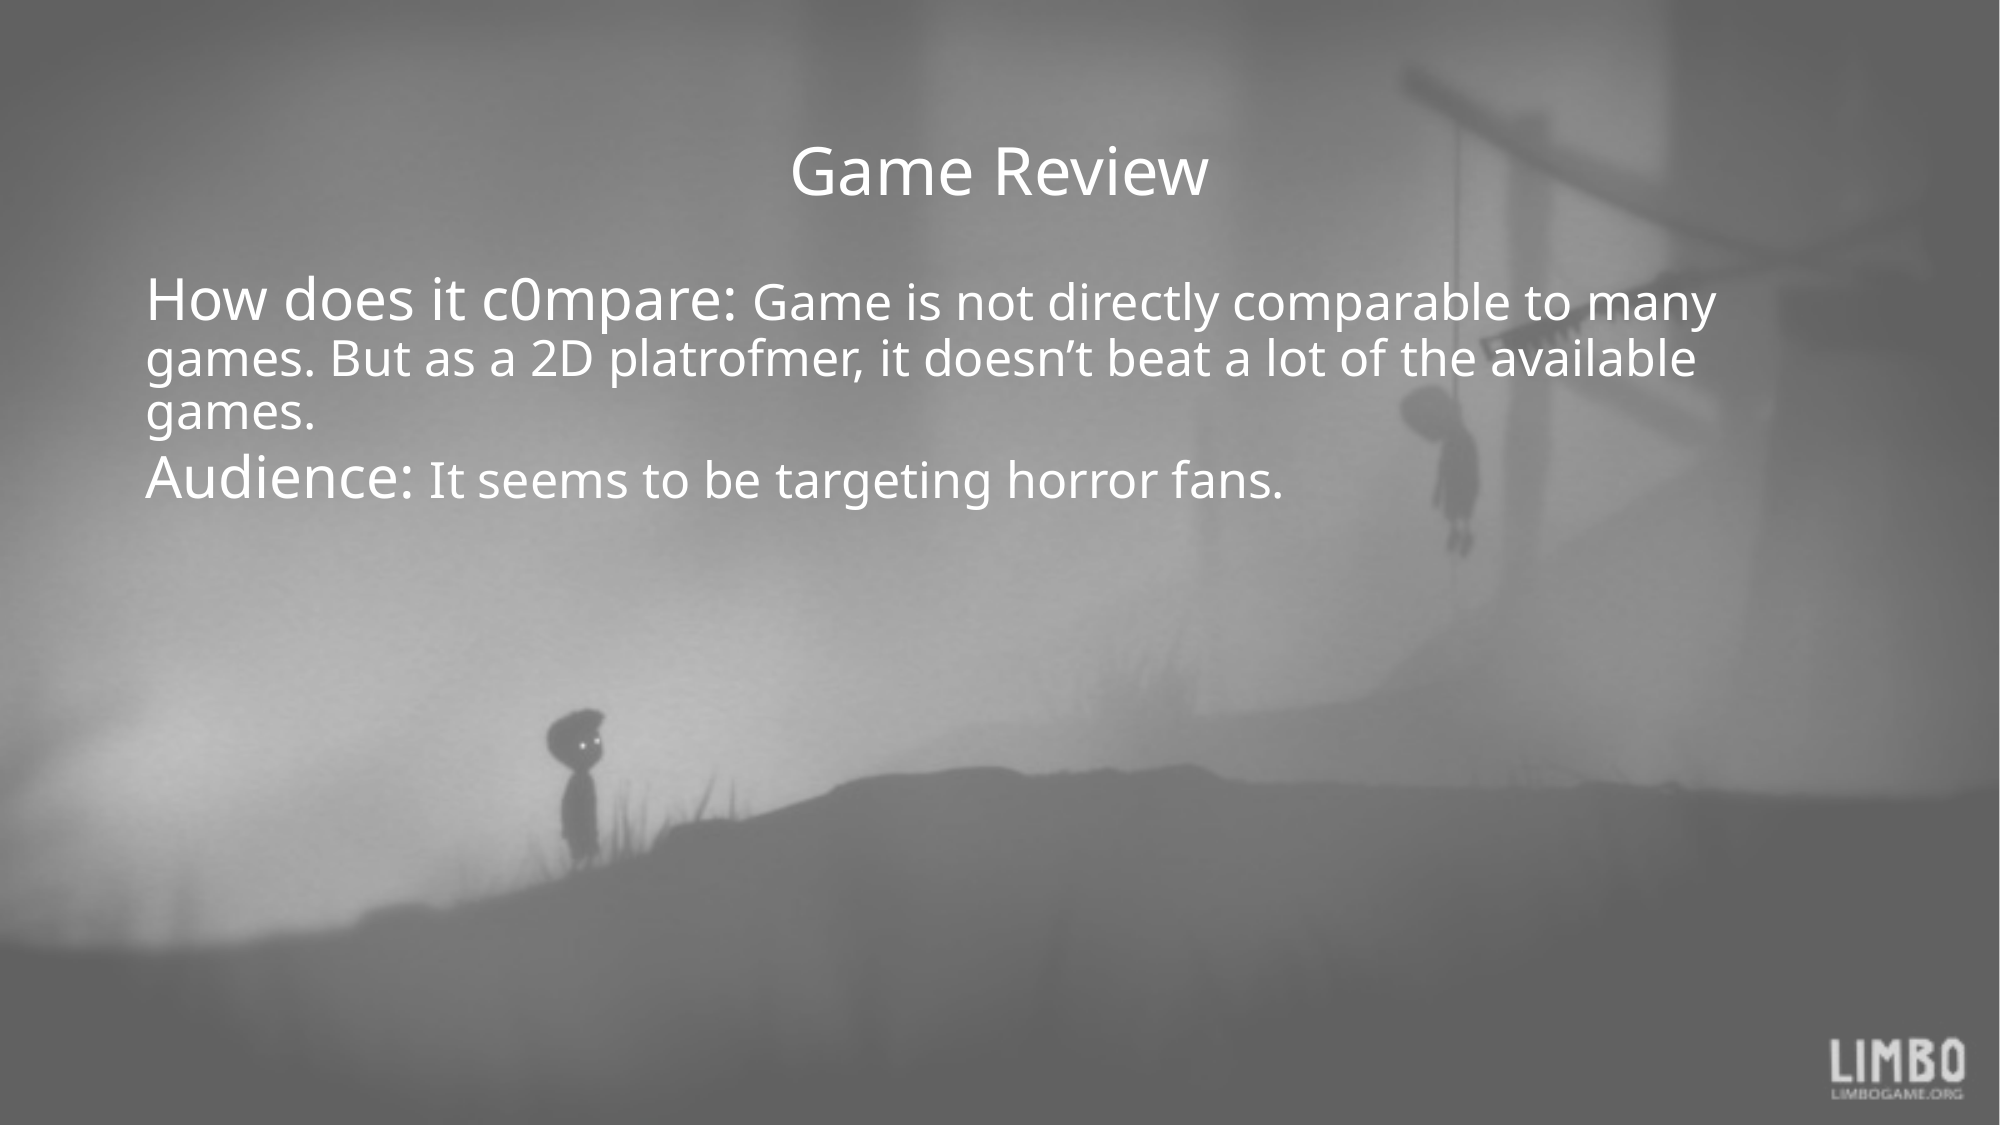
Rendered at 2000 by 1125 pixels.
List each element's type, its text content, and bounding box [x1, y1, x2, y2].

text_box How does it c0mpare: Game is not directly comparable to many games. But as a 2D platrofmer, it doesn’t beat a lot of the available games. [130, 262, 1869, 440]
text_box Audience: It seems to be targeting horror fans. [130, 440, 1869, 519]
title Game Review [249, 50, 1750, 218]
